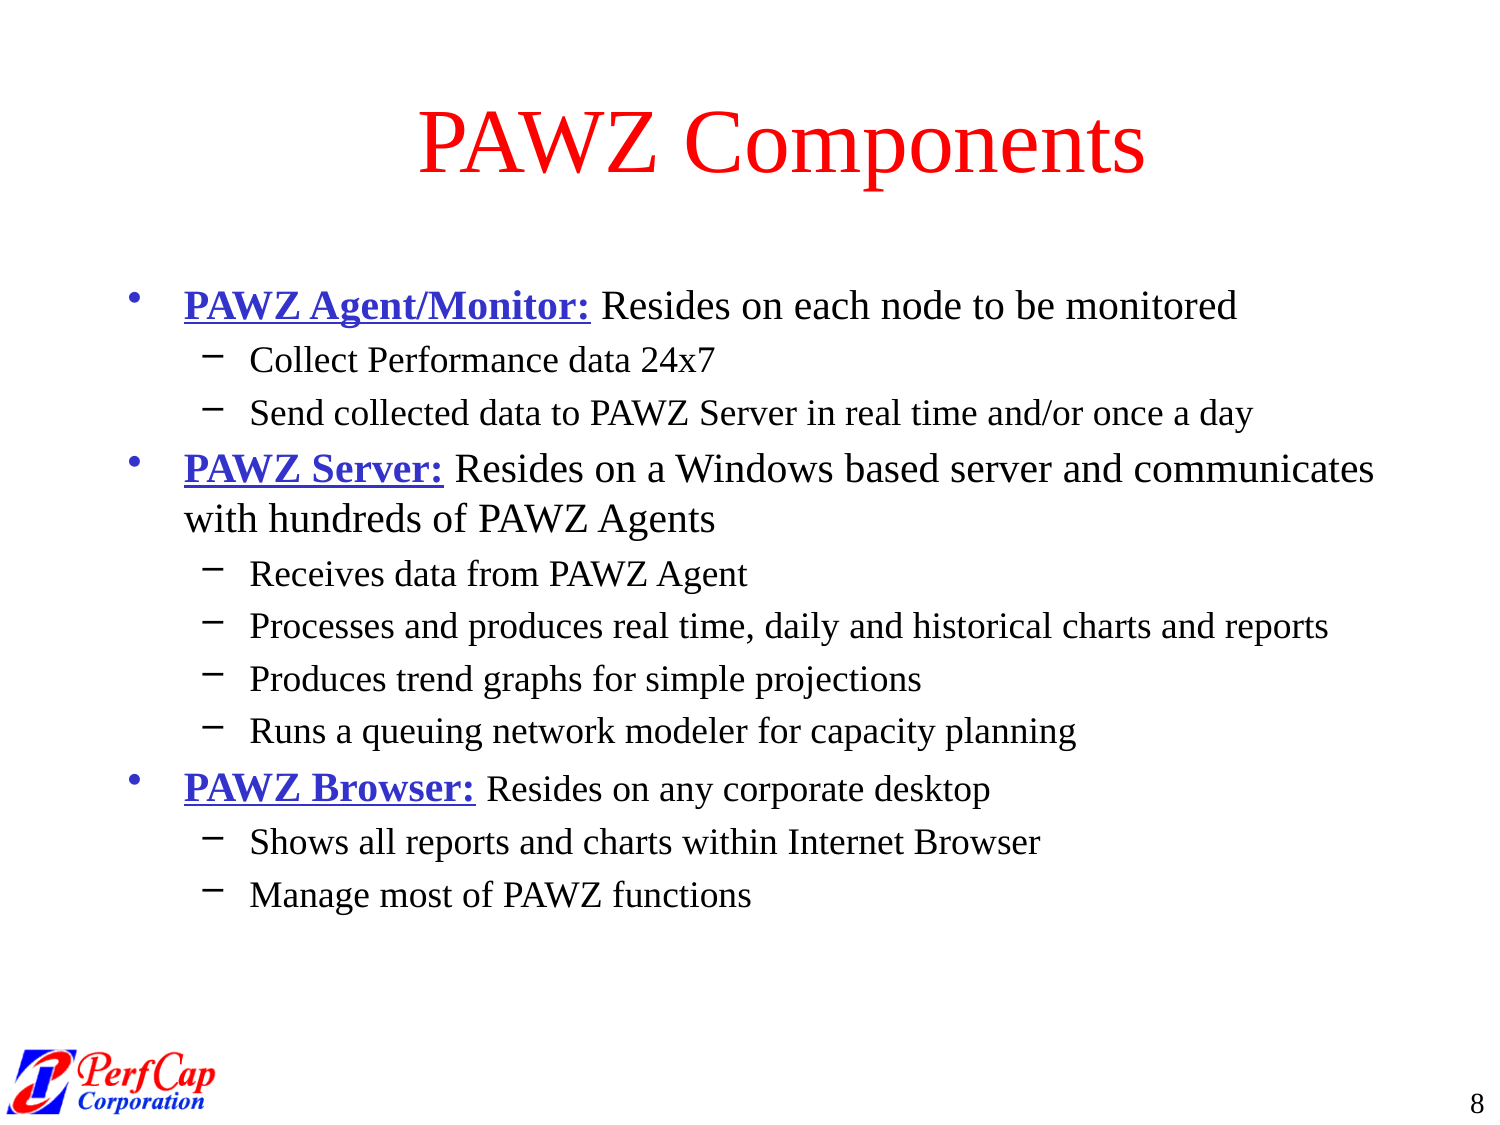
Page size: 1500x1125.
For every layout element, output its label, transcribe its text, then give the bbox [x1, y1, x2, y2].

title PAWZ Components [296, 41, 1270, 230]
list PAWZ Agent/Monitor: Resides on each node to be monitored Collect Performance data 24x7 Send collected data to PAWZ Server in real time and/or once a day PAWZ Server: Resides on a Windows based server and communicates with hundreds of PAWZ Agents Receives data from PAWZ Agent Processes and produces real time, daily and historical charts and reports Produces trend graphs for simple projections Runs a queuing network modeler for capacity planning PAWZ Browser: Resides on any corporate desktop Shows all reports and charts within Internet Browser Manage most of PAWZ functions [112, 270, 1419, 946]
slide_number 8 [1187, 1077, 1500, 1125]
picture [0, 1041, 222, 1125]
